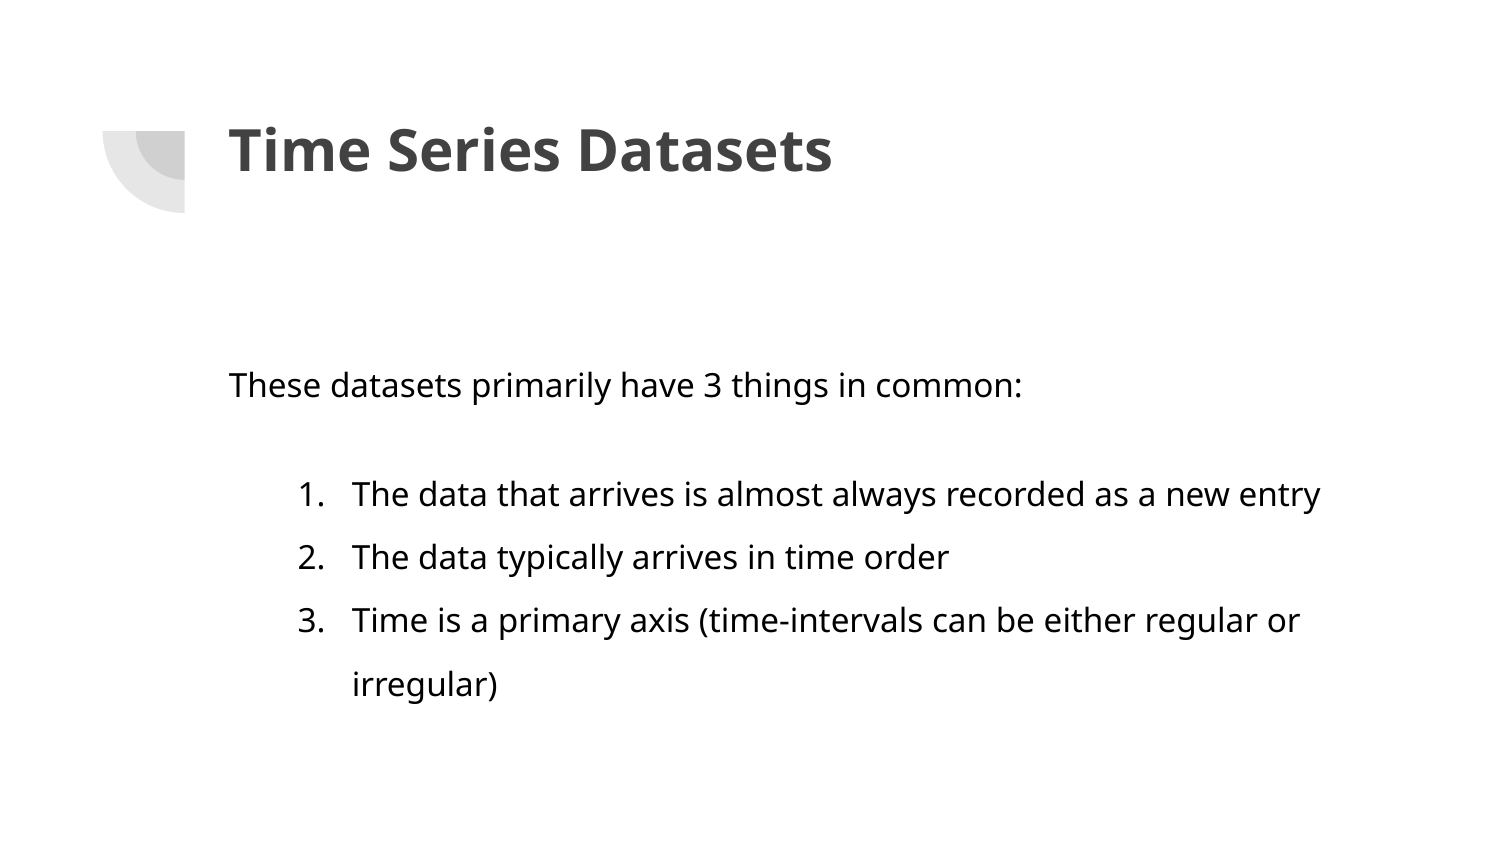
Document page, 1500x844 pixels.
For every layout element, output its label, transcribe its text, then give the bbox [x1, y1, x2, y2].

list These datasets primarily have 3 things in common: The data that arrives is almost always recorded as a new entry The data typically arrives in time order Time is a primary axis (time-intervals can be either regular or irregular) [213, 326, 1368, 744]
title Time Series Datasets [213, 98, 1368, 263]
